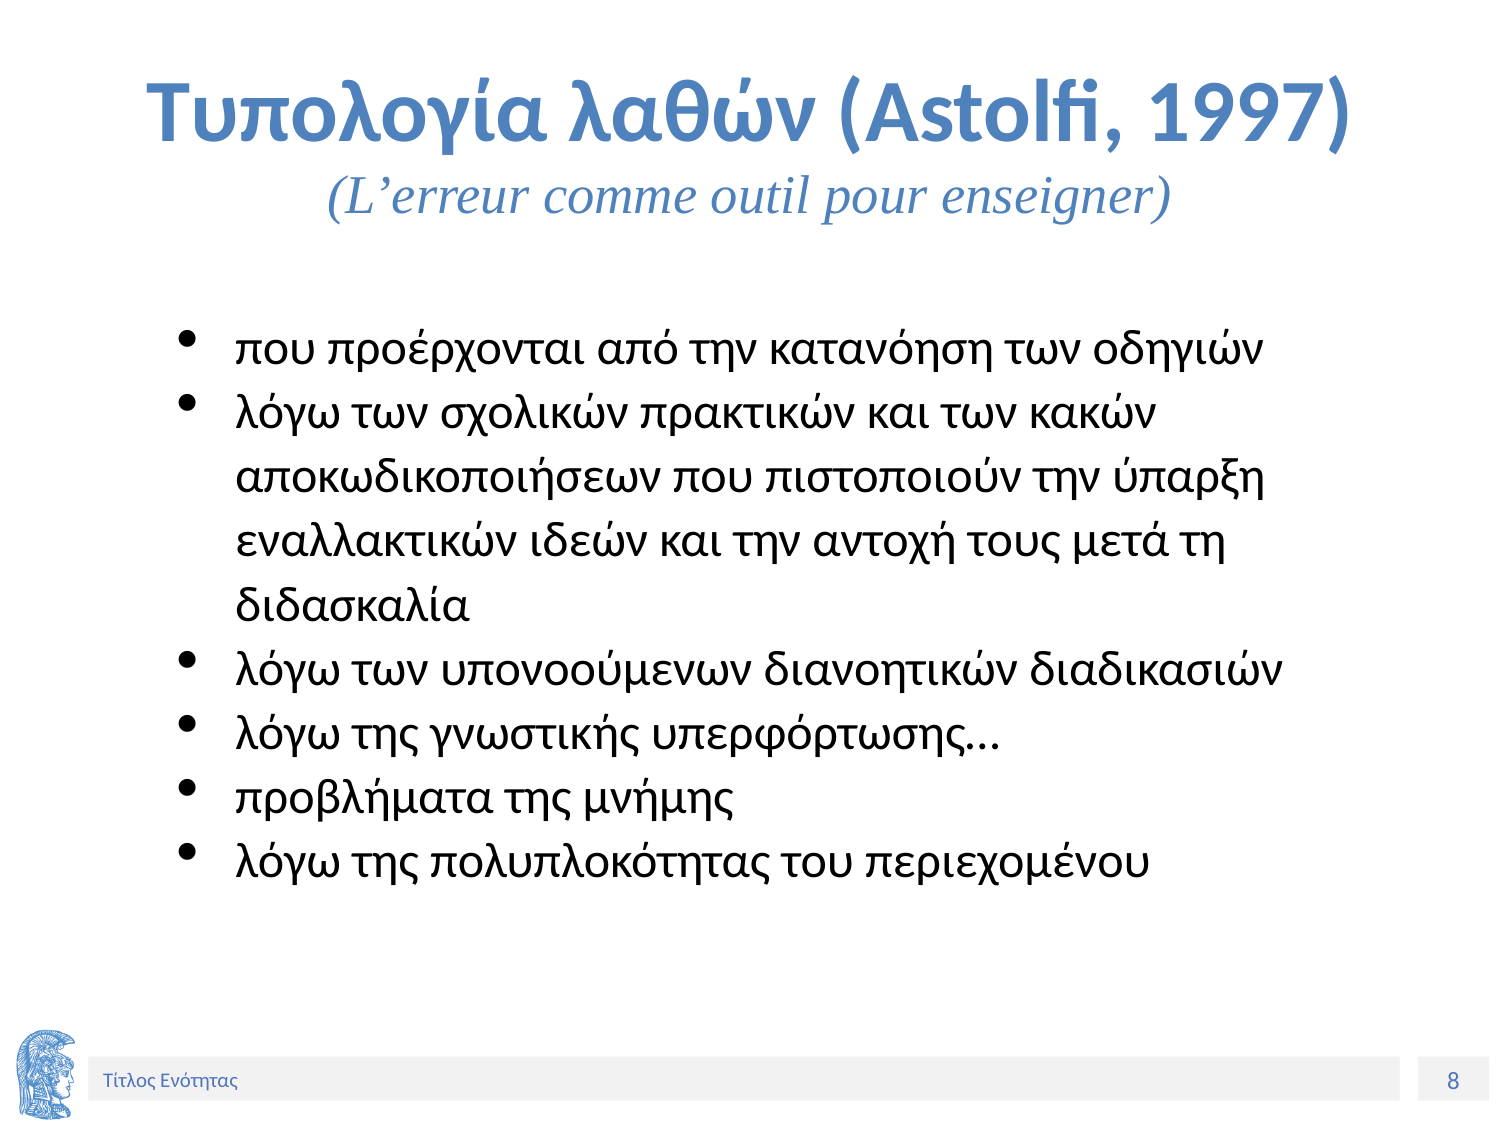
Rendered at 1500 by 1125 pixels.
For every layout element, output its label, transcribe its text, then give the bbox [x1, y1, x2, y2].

text_box που προέρχονται από την κατανόηση των οδηγιών λόγω των σχολικών πρακτικών και των κακών αποκωδικοποιήσεων που πιστοποιούν την ύπαρξη εναλλακτικών ιδεών και την αντοχή τους μετά τη διδασκαλία λόγω των υπονοούμενων διανοητικών διαδικασιών λόγω της γνωστικής υπερφόρτωσης… προβλήματα της μνήμης λόγω της πολυπλοκότητας του περιεχομένου [164, 302, 1381, 976]
title Τυπολογία λαθών (Astolfi, 1997) (L’erreur comme outil pour enseigner) [75, 45, 1425, 233]
picture [9, 1026, 81, 1120]
